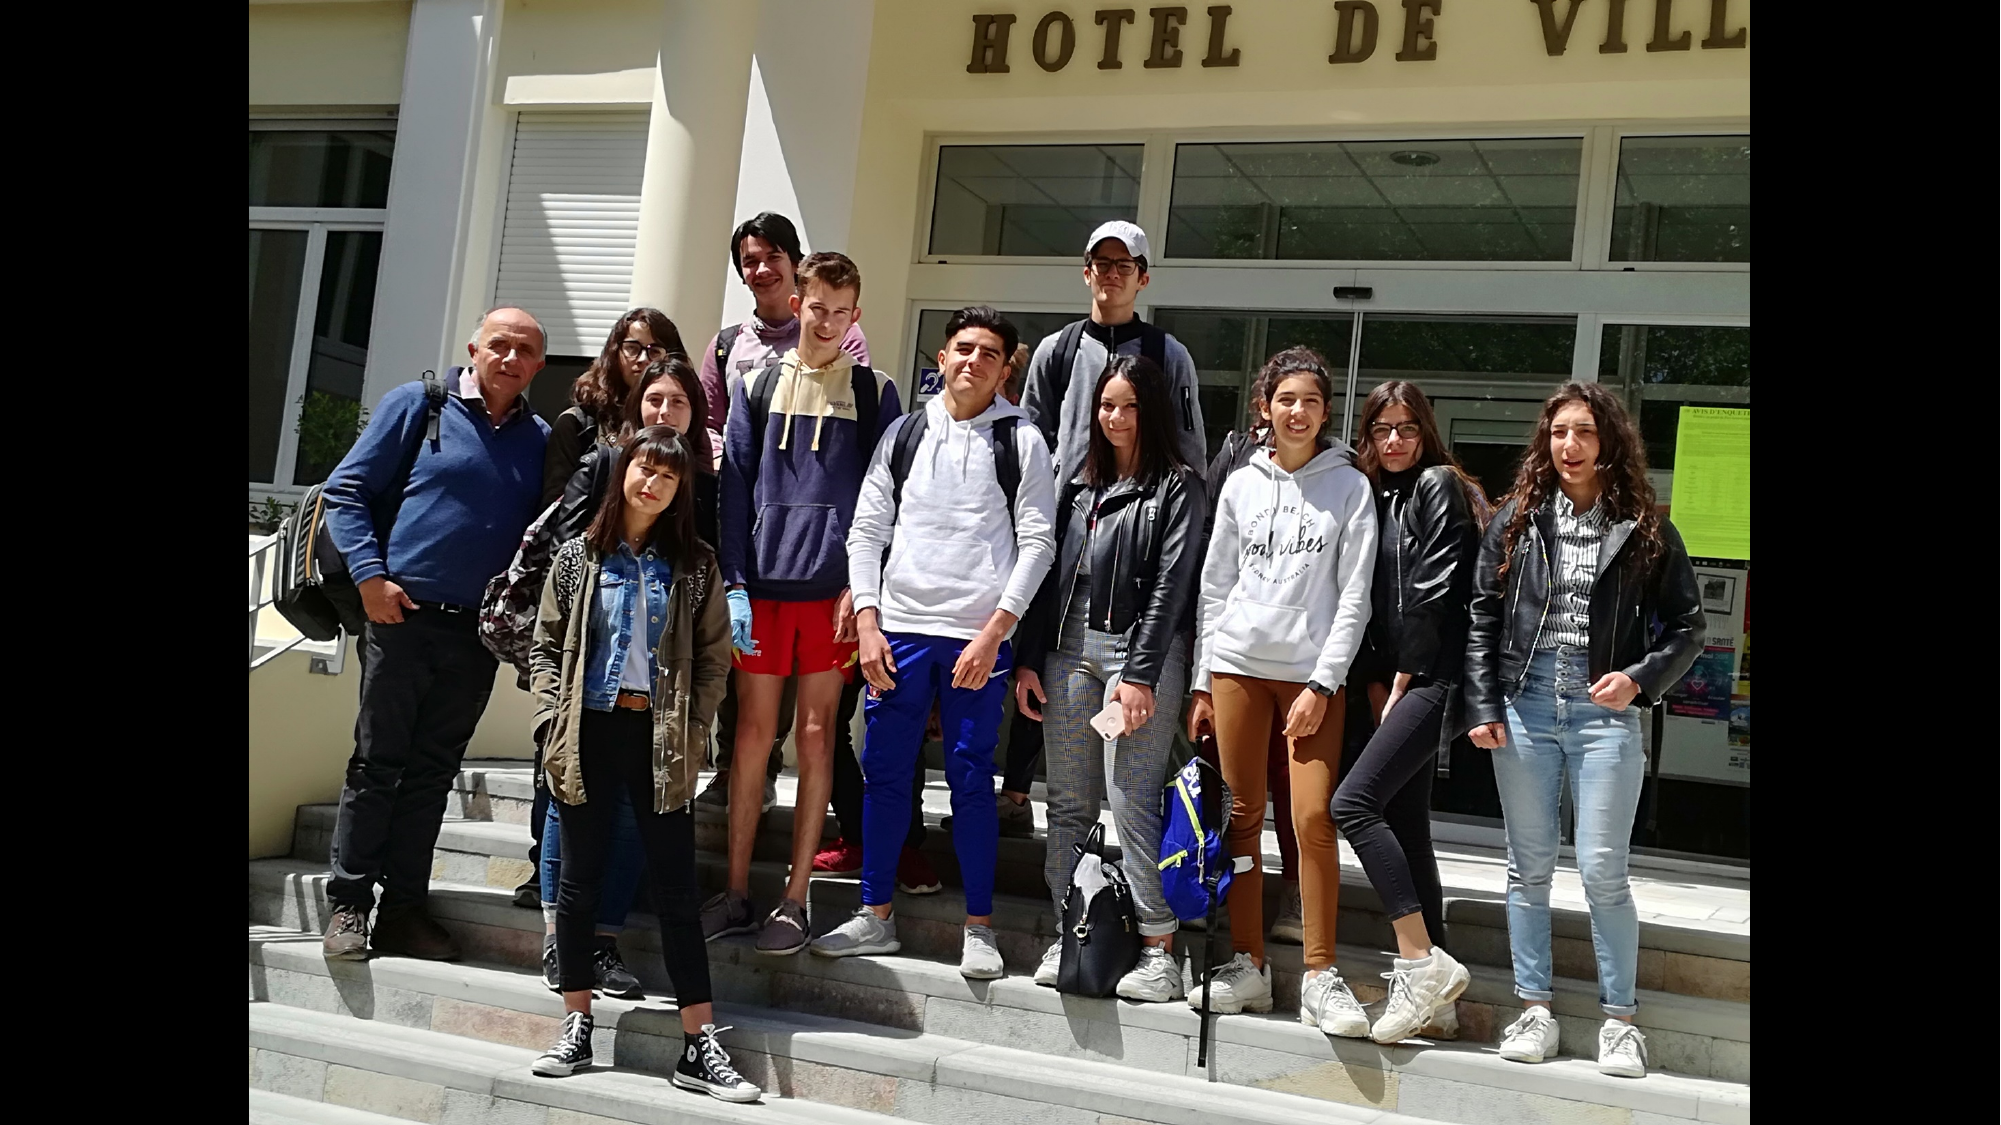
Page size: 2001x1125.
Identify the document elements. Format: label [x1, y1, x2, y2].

picture [249, 0, 1750, 1125]
